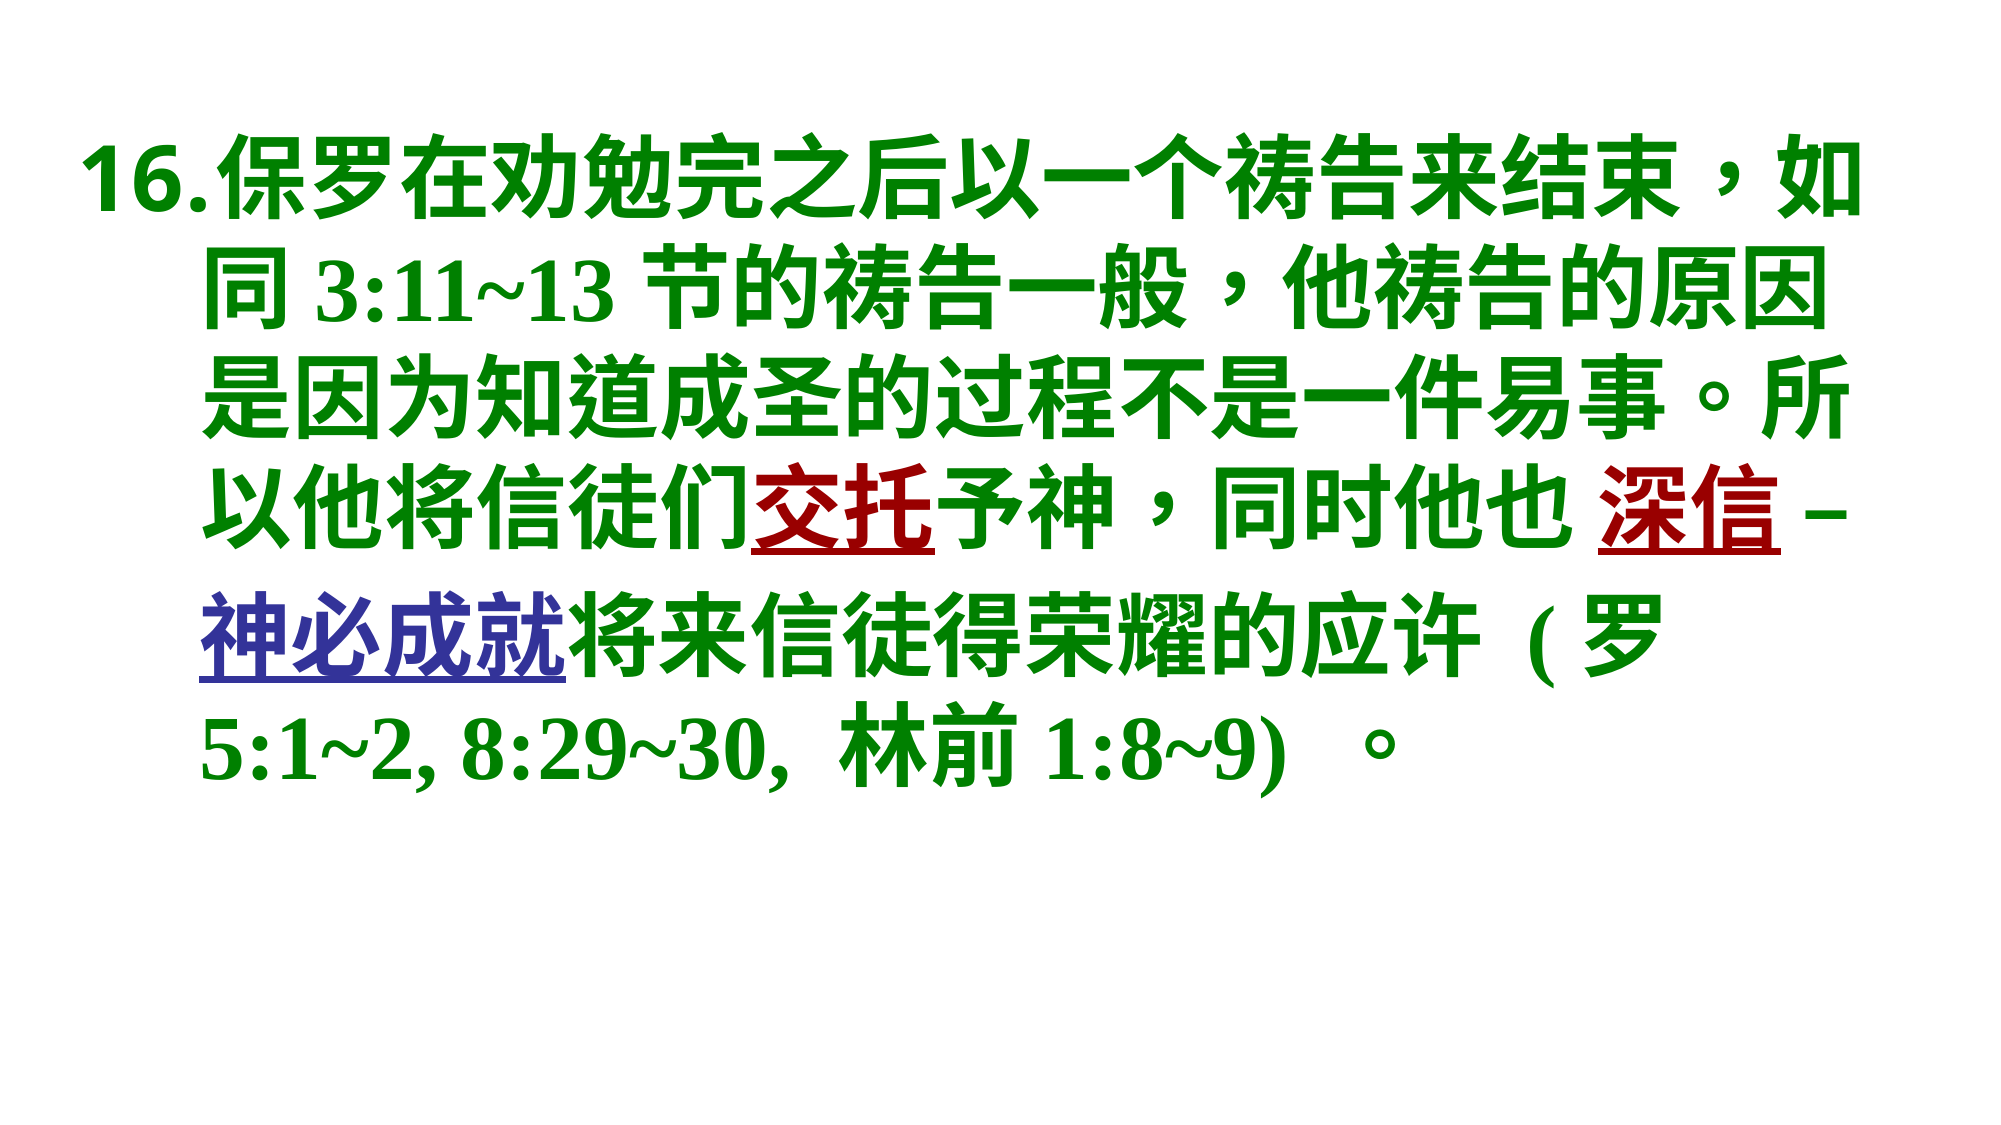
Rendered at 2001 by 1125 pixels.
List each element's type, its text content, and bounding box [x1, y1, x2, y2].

subtitle 保罗在劝勉完之后以一个祷告来结束，如同3:11~13节的祷告一般，他祷告的原因是因为知道成圣的过程不是一件易事。所以他将信徒们交托予神，同时他也 深信 – 神必成就将来信徒得荣耀的应许 (罗5:1~2, 8:29~30, 林前1:8~9) 。 [62, 112, 1938, 1125]
